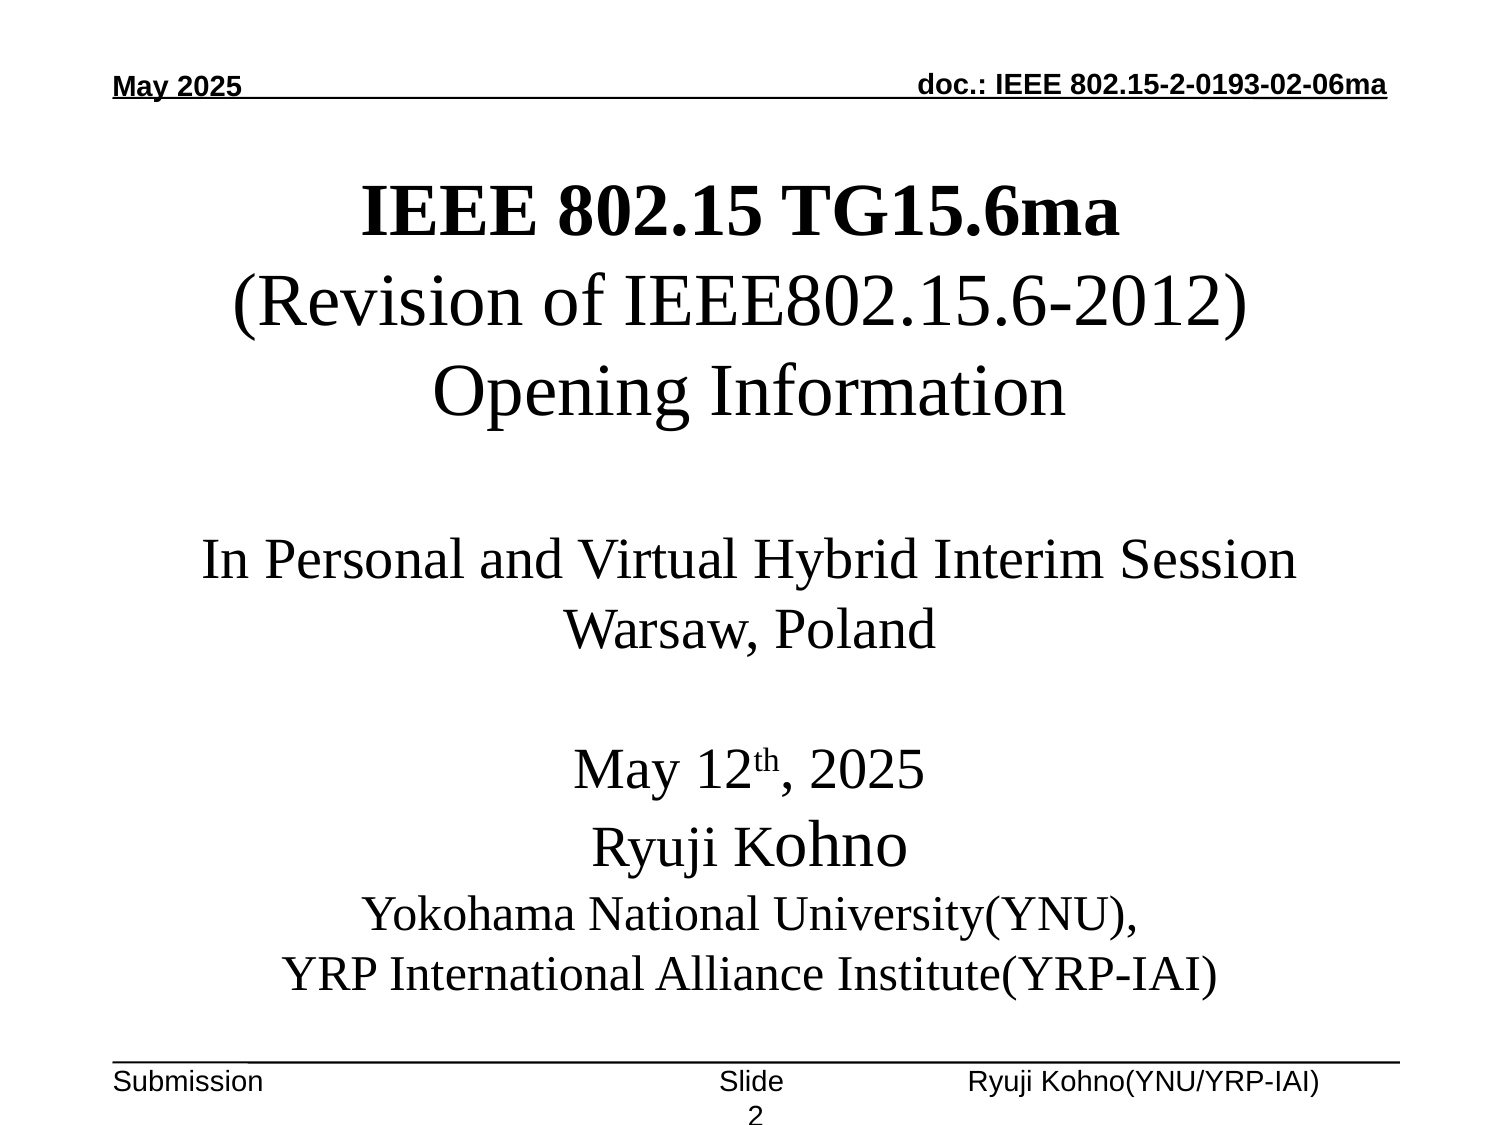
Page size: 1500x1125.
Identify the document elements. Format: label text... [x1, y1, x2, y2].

slide_number Slide 2 [712, 1062, 800, 1093]
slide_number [112, 0, 375, 102]
title IEEE 802.15 TG15.6ma (Revision of IEEE802.15.6-2012) Opening Information In Personal and Virtual Hybrid Interim Session Warsaw, Poland May 12th, 2025 Ryuji Kohno Yokohama National University(YNU), YRP International Alliance Institute(YRP-IAI) [130, 101, 1370, 1059]
